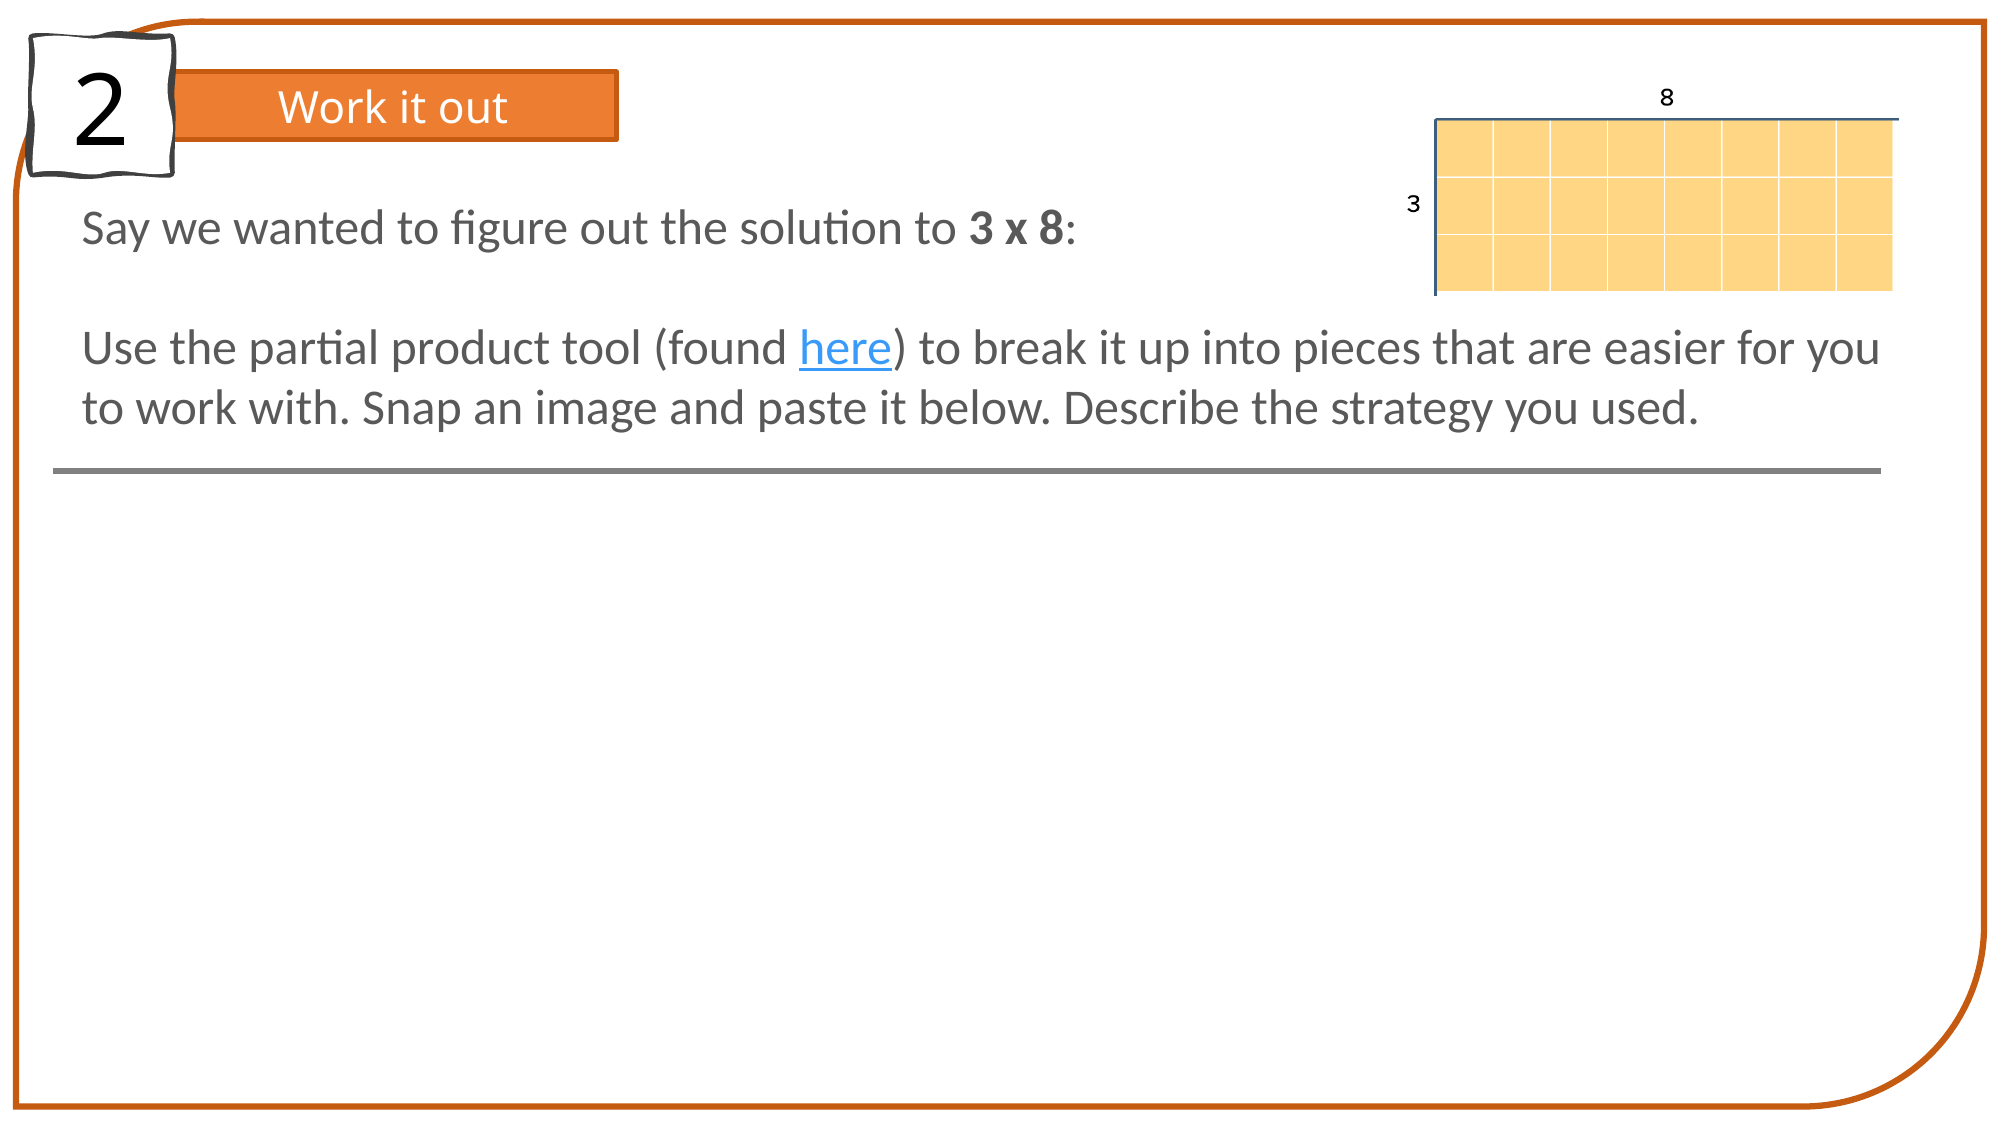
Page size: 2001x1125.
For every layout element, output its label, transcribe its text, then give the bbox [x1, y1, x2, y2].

text_box [14, 20, 1986, 1108]
text_box 2 [29, 35, 173, 175]
text_box Say we wanted to figure out the solution to 3 x 8: Use the partial product tool (found here) to break it up into pieces that are easier for you to work with. Snap an image and paste it below. Describe the strategy you used. [66, 187, 1934, 443]
picture [1401, 78, 1899, 297]
text_box Work it out [170, 71, 617, 140]
